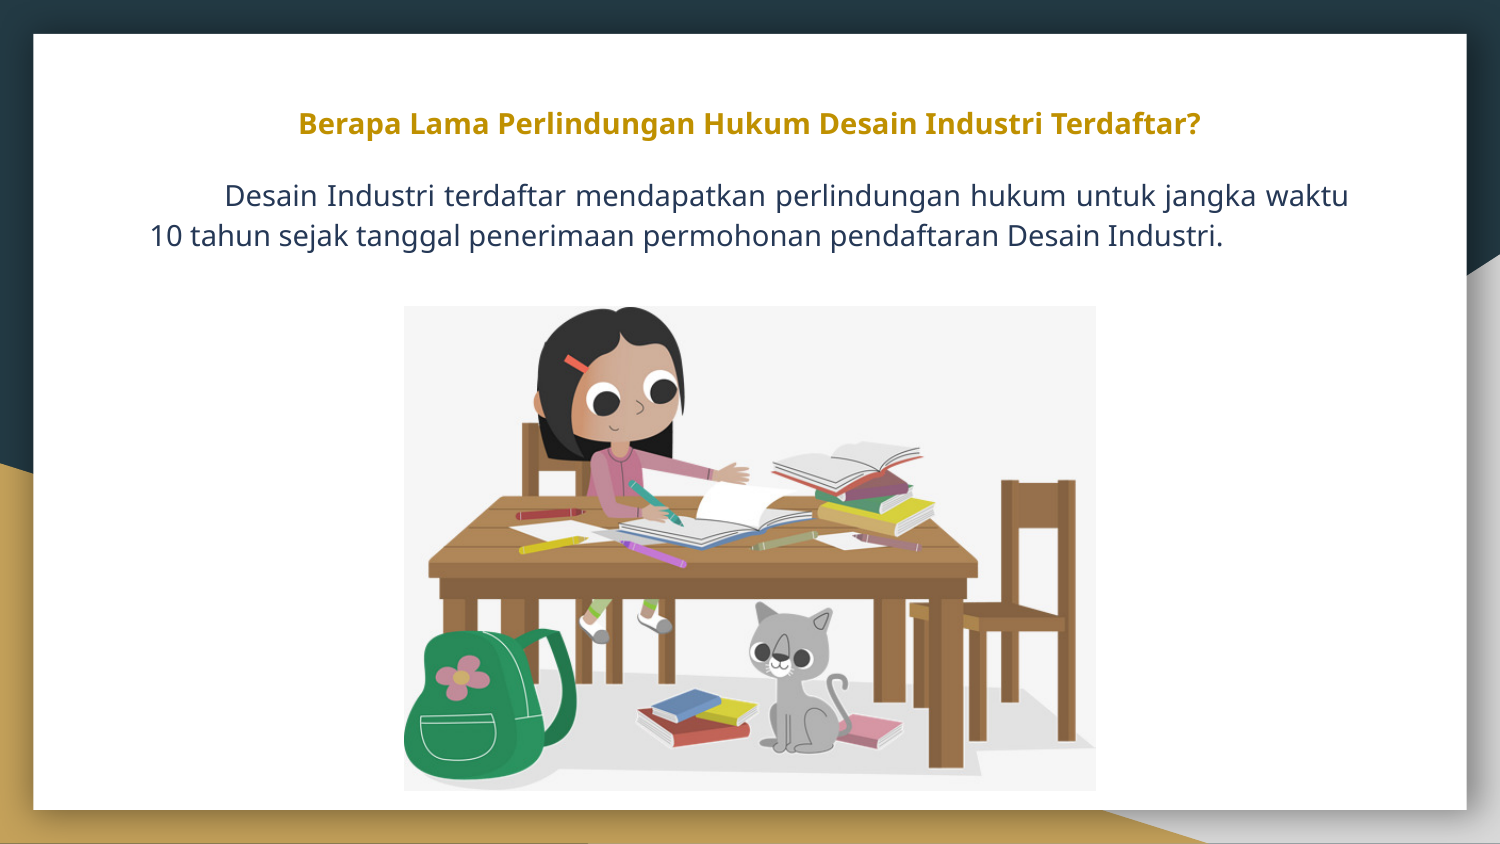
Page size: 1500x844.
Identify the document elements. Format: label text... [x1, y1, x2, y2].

picture [404, 306, 1096, 791]
list Berapa Lama Perlindungan Hukum Desain Industri Terdaftar? Desain Industri terdaftar mendapatkan perlindungan hukum untuk jangka waktu 10 tahun sejak tanggal penerimaan permohonan pendaftaran Desain Industri. [134, 85, 1366, 487]
